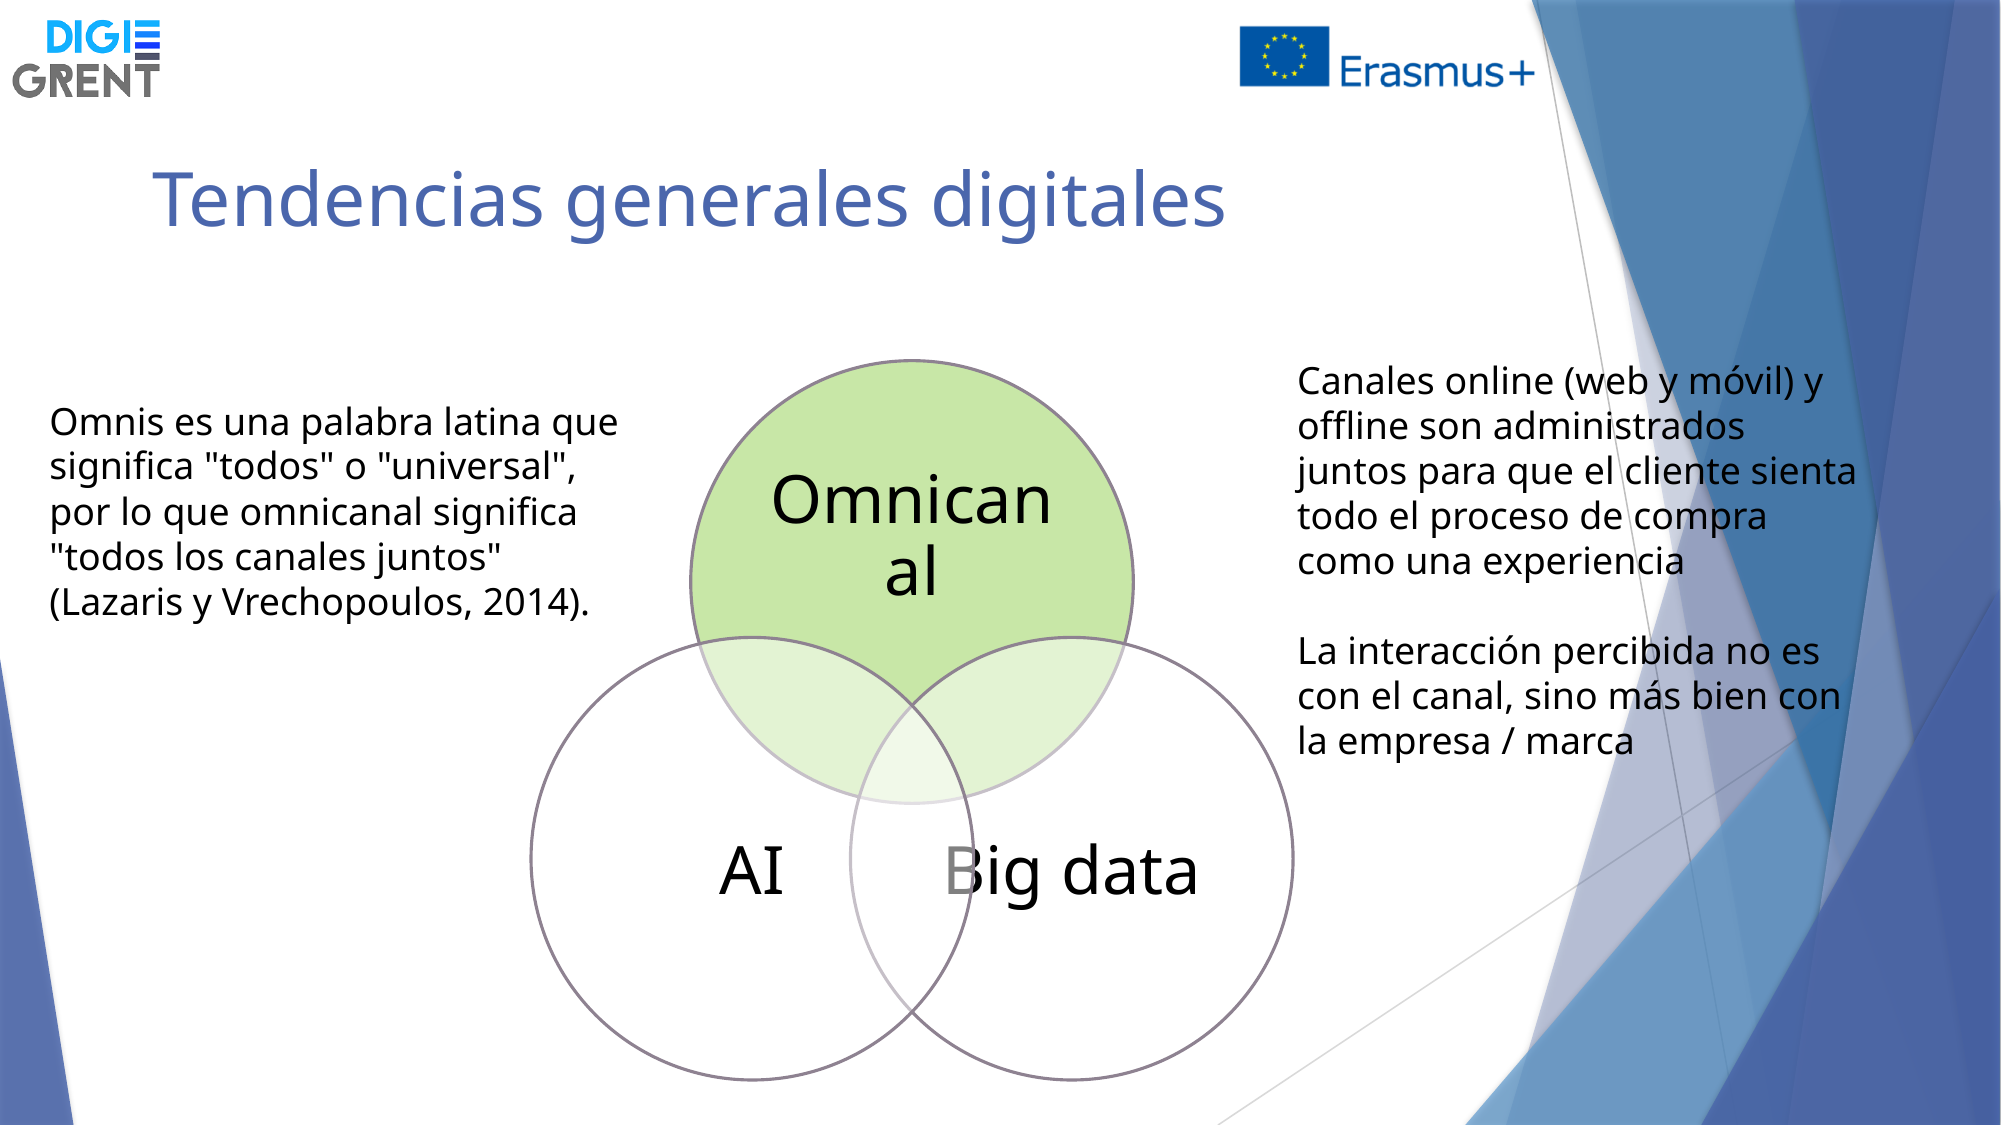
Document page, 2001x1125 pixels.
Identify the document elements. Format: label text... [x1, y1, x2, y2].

picture [1236, 24, 1537, 91]
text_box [318, 350, 1506, 1090]
text_box Tendencias generales digitales [137, 144, 1749, 362]
text_box Canales online (web y móvil) y offline son administrados juntos para que el cliente sienta todo el proceso de compra como una experiencia La interacción percibida no es con el canal, sino más bien con la empresa / marca [1509, 349, 1877, 770]
picture [9, 15, 169, 100]
text_box Omnis es una palabra latina que significa "todos" o "universal", por lo que omnicanal significa "todos los canales juntos" (Lazaris y Vrechopoulos, 2014). [34, 390, 314, 630]
